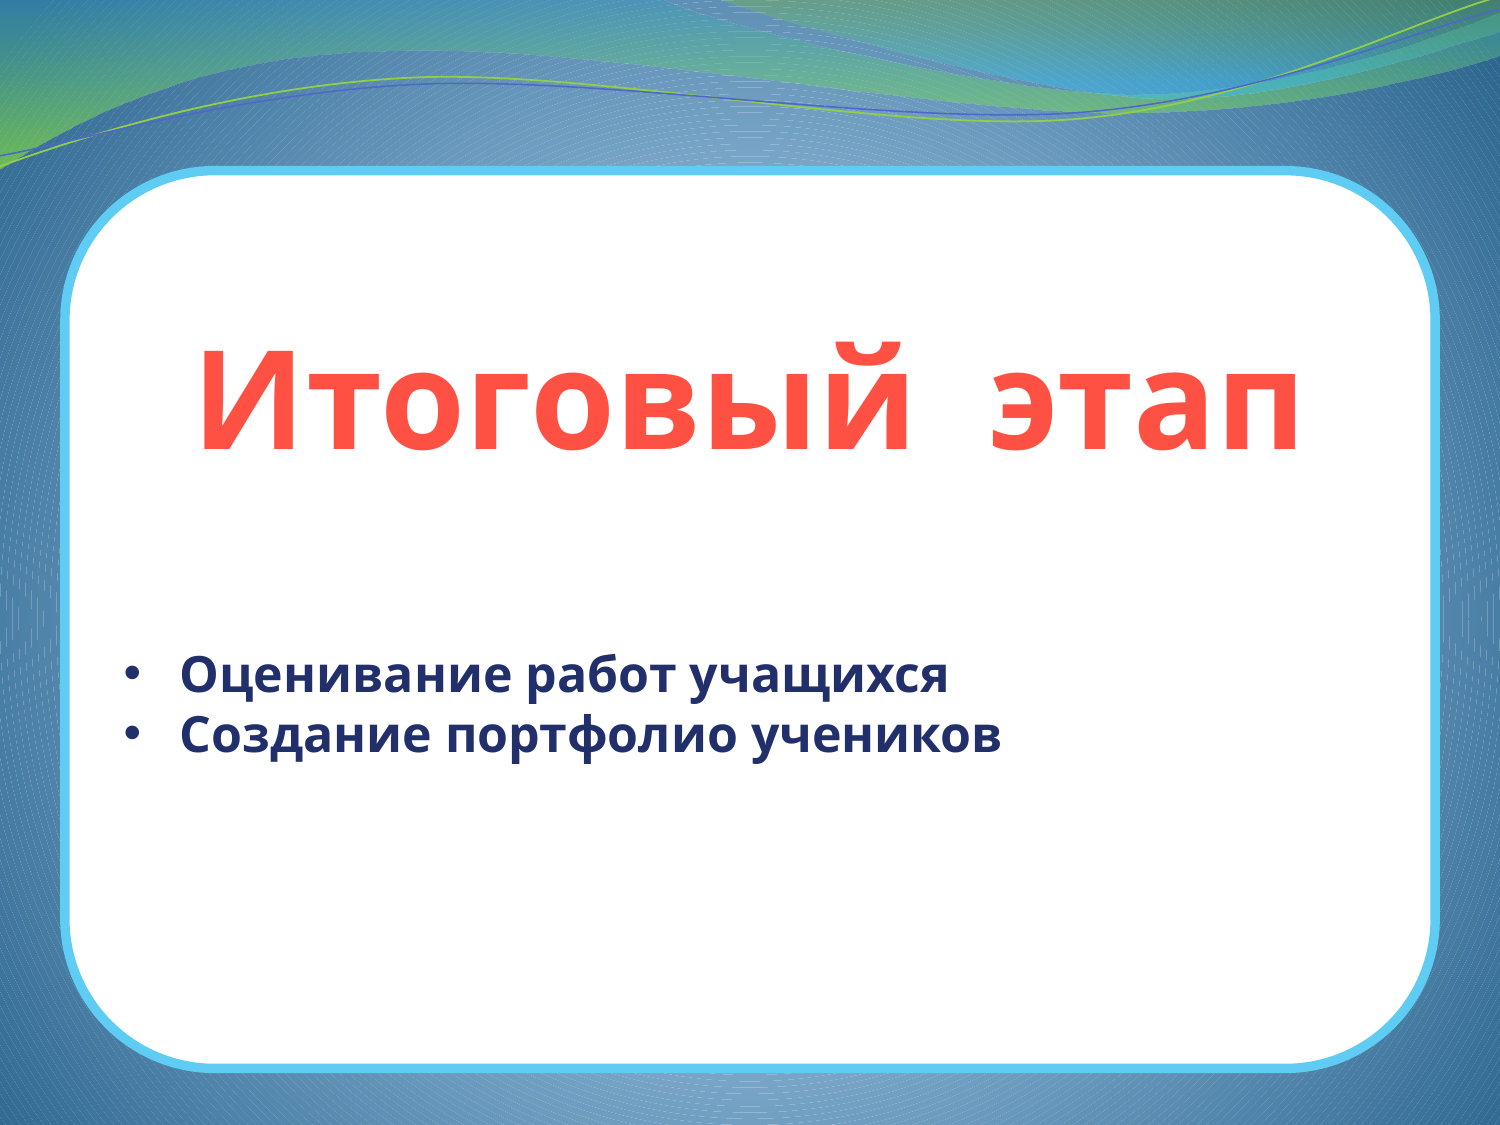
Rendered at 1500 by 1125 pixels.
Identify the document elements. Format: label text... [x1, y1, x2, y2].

text_box Итоговый этап Оценивание работ учащихся Создание портфолио учеников [62, 168, 1438, 1071]
